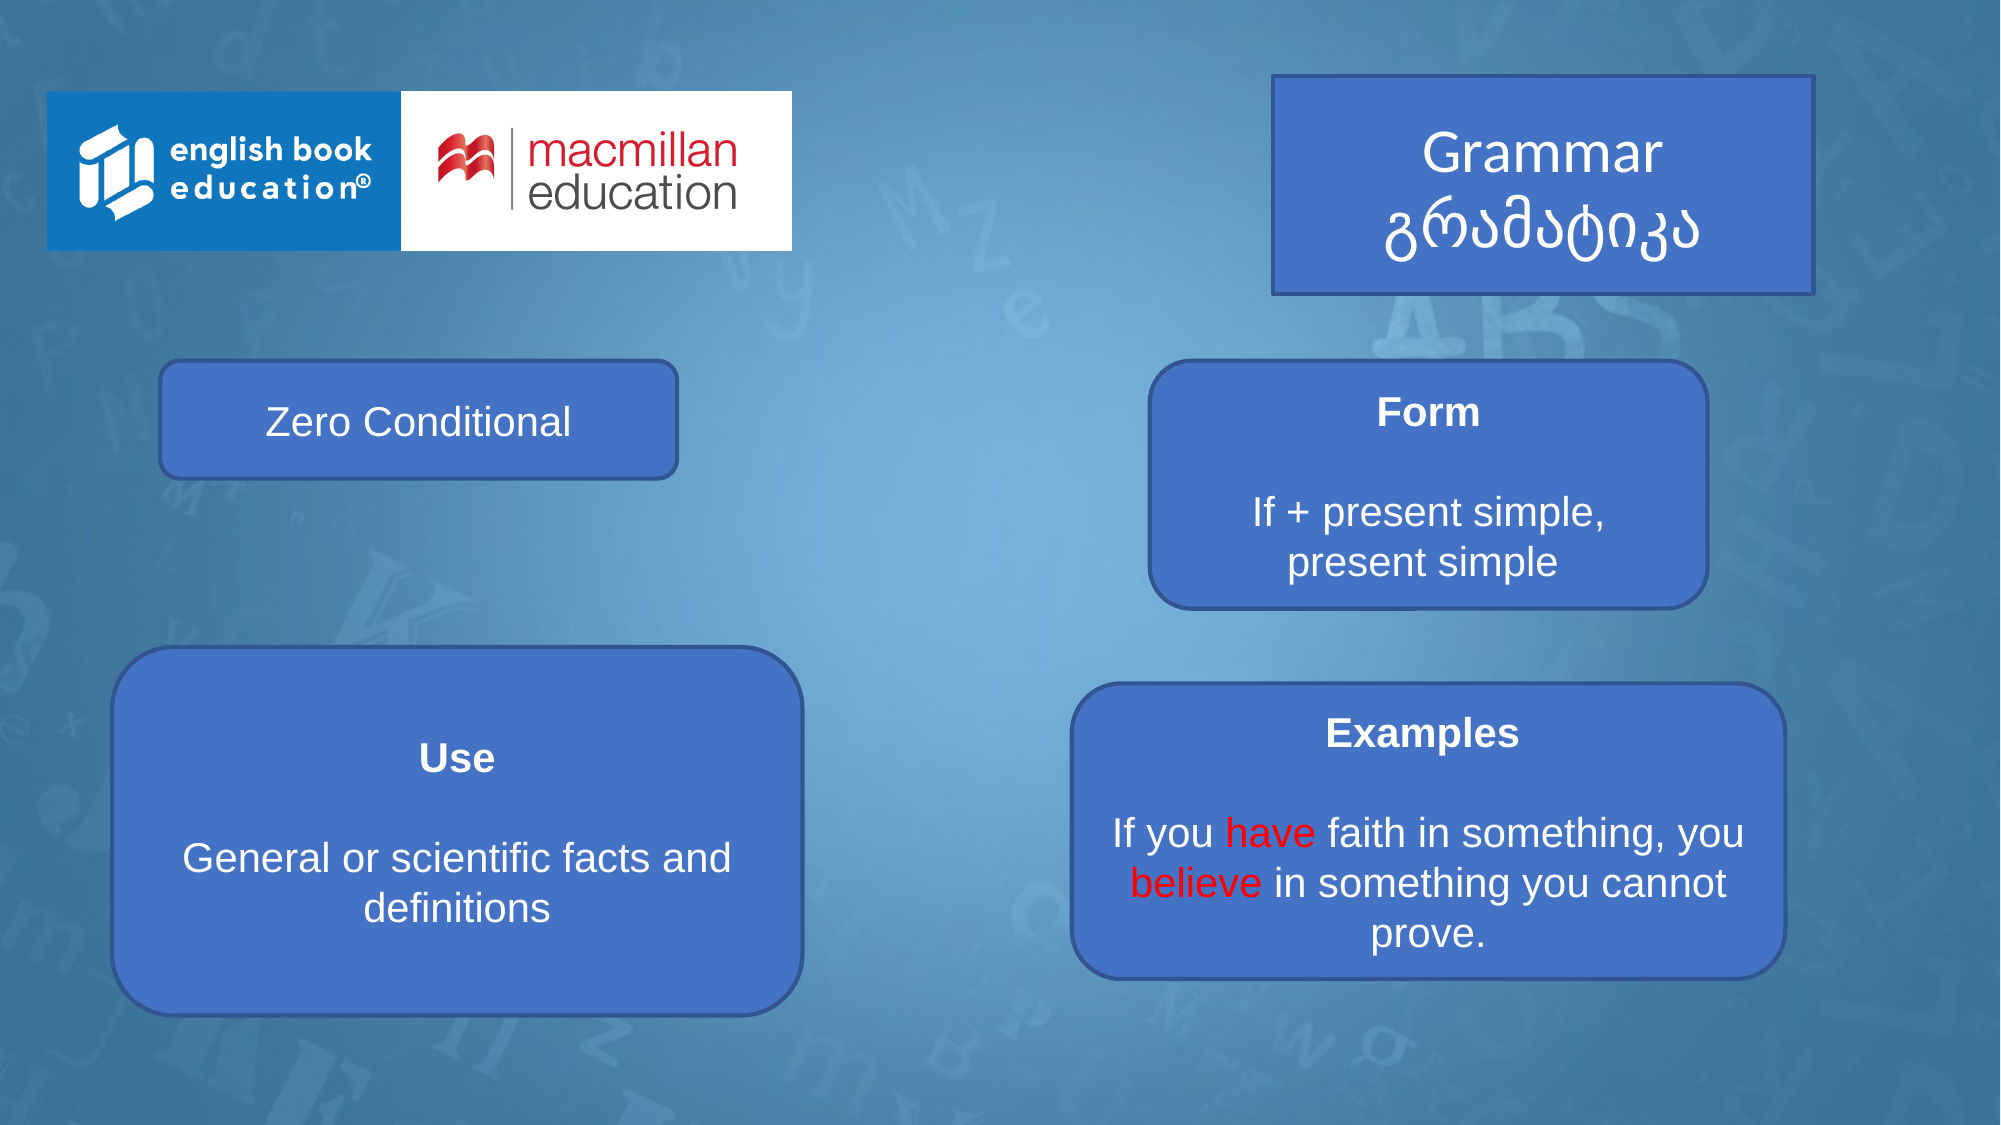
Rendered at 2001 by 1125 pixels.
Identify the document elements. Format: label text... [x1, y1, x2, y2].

text_box Use General or scientific facts and definitions [109, 644, 805, 1018]
picture [0, 0, 2001, 1125]
text_box Examples If you have faith in something, you believe in something you cannot prove. [1069, 681, 1788, 982]
text_box Grammar გრამატიკა [1271, 74, 1816, 296]
text_box Form If + present simple, present simple [1147, 358, 1710, 611]
text_box Zero Conditional [158, 358, 680, 481]
